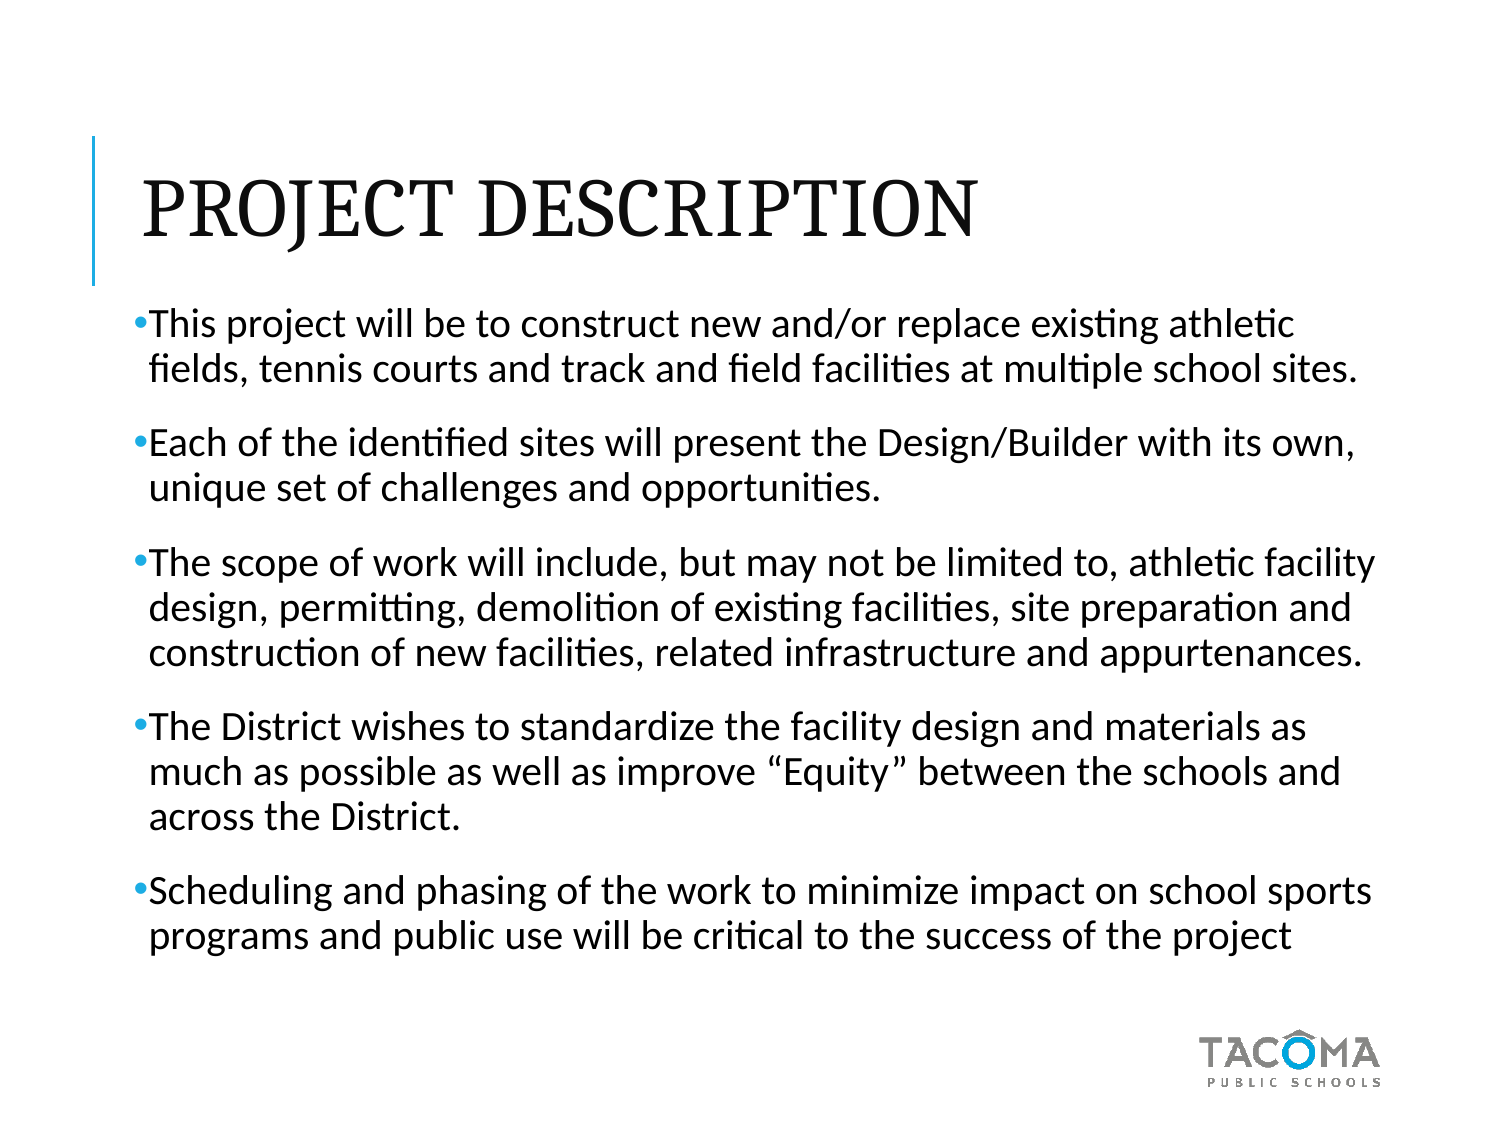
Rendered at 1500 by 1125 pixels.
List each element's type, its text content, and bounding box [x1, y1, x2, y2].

title Project Description [126, 162, 1322, 263]
list This project will be to construct new and/or replace existing athletic fields, tennis courts and track and field facilities at multiple school sites. Each of the identified sites will present the Design/Builder with its own, unique set of challenges and opportunities. The scope of work will include, but may not be limited to, athletic facility design, permitting, demolition of existing facilities, site preparation and construction of new facilities, related infrastructure and appurtenances. The District wishes to standardize the facility design and materials as much as possible as well as improve “Equity” between the schools and across the District. Scheduling and phasing of the work to minimize impact on school sports programs and public use will be critical to the success of the project [126, 294, 1388, 1000]
picture [1190, 1024, 1388, 1093]
